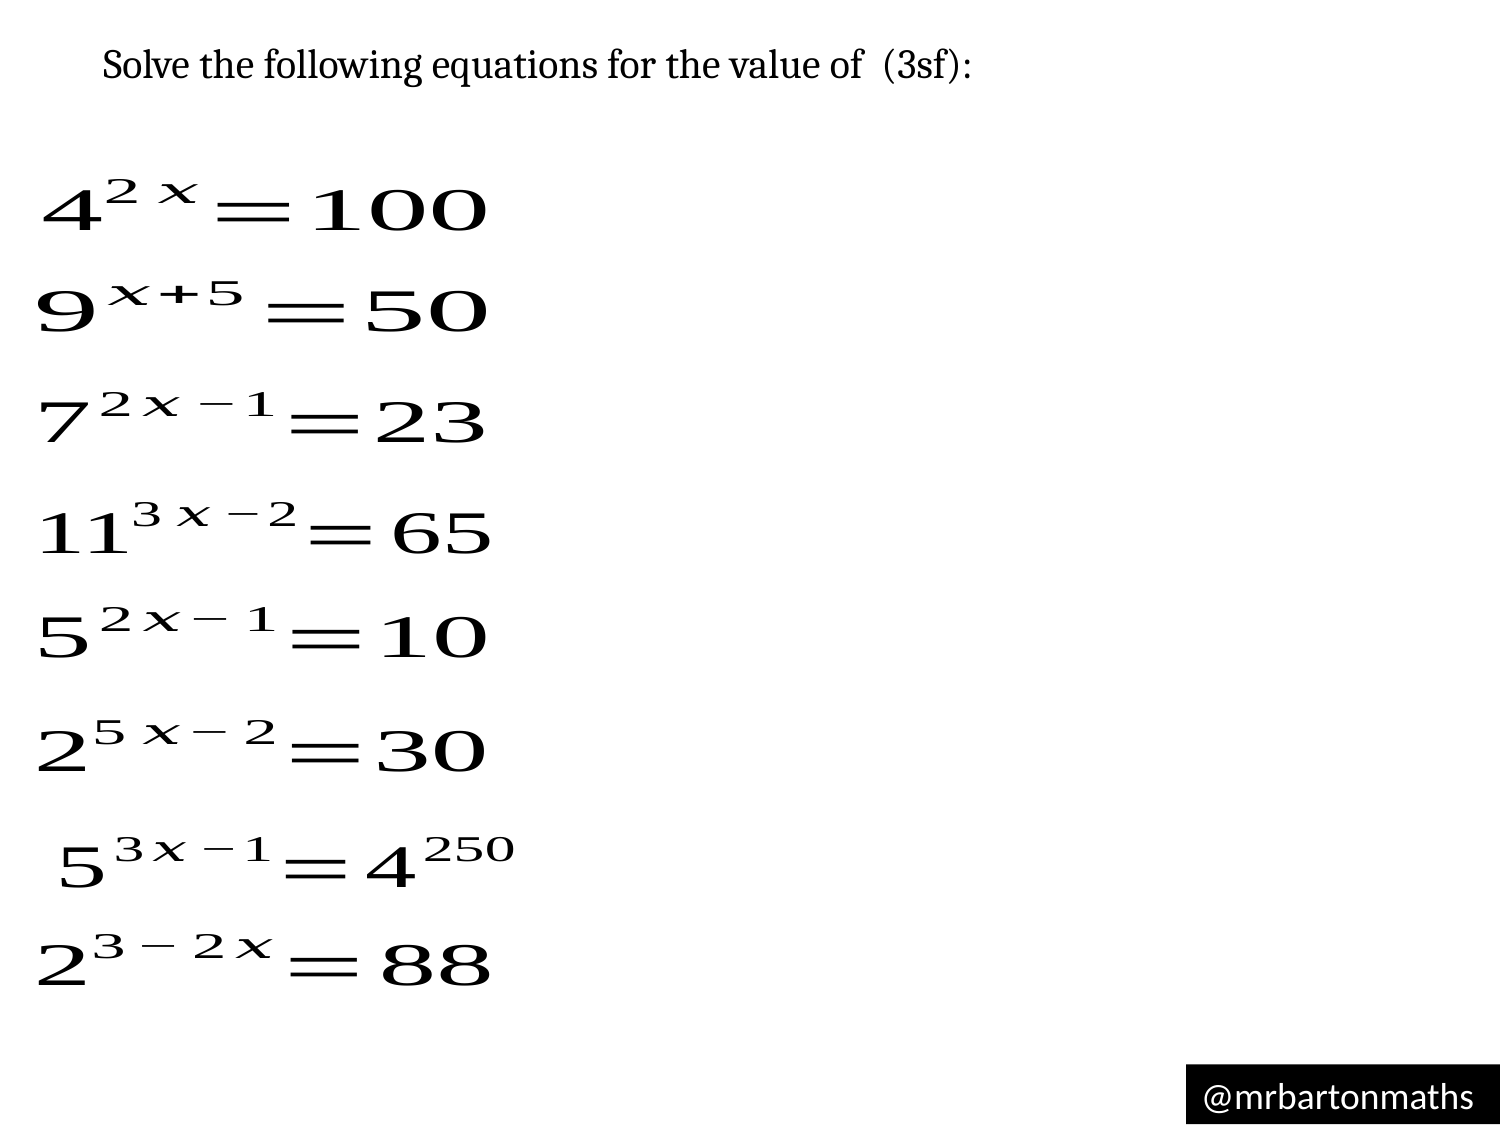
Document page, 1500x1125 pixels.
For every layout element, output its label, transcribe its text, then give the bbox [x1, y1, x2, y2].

text_box @mrbartonmaths [1186, 1064, 1500, 1125]
